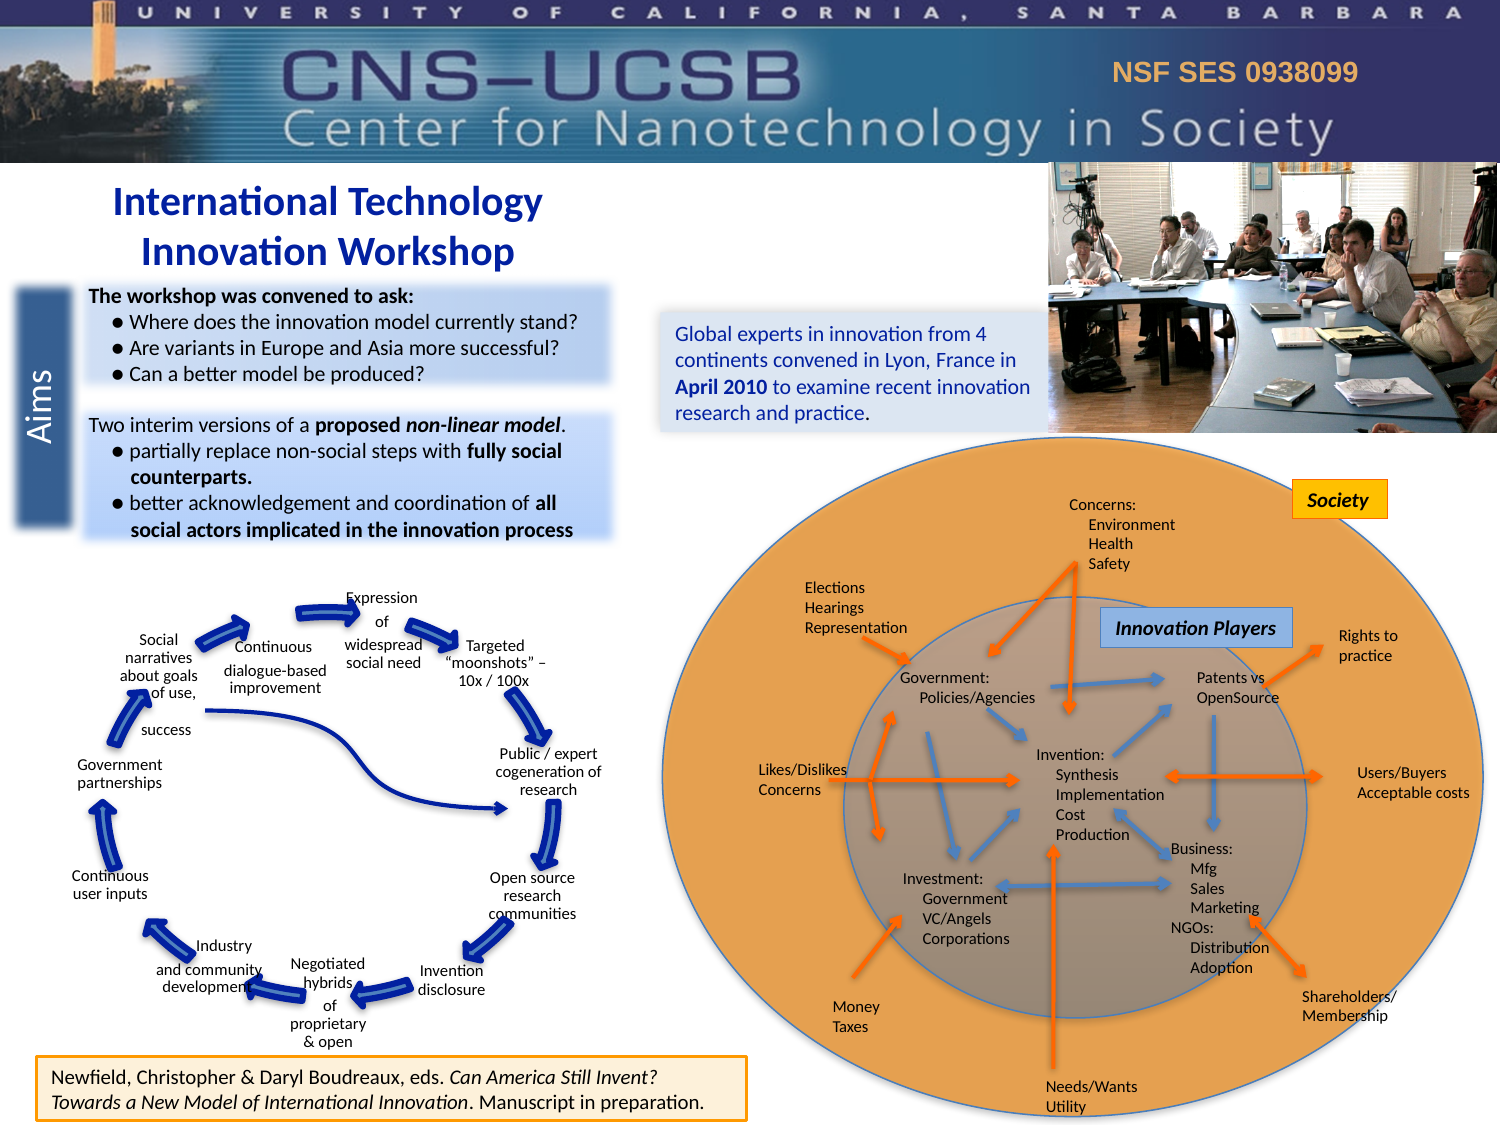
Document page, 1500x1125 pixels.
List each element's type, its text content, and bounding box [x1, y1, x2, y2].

text_box Newfield, Christopher & Daryl Boudreaux, eds. Can America Still Invent? Towards a New Model of International Innovation. Manuscript in preparation. [36, 1056, 736, 1121]
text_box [741, 478, 1487, 1125]
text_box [204, 710, 509, 809]
text_box Aims [24, 295, 65, 521]
text_box Global experts in innovation from 4 continents convened in Lyon, France in April 2010 to examine recent innovation research and practice. [660, 312, 1043, 433]
text_box International Technology Innovation Workshop [73, 172, 583, 281]
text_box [62, 581, 620, 1051]
picture [0, 0, 1500, 434]
text_box [878, 438, 1267, 477]
text_box Two interim versions of a proposed non-linear model. ● partially replace non-social steps with fully social counterparts. ● better acknowledgement and coordination of all social actors implicated in the innovation process [91, 420, 605, 533]
text_box [661, 581, 736, 973]
text_box The workshop was convened to ask: ● Where does the innovation model currently stand? ● Are variants in Europe and Asia more successful? ● Can a better model be produced? [91, 291, 603, 377]
